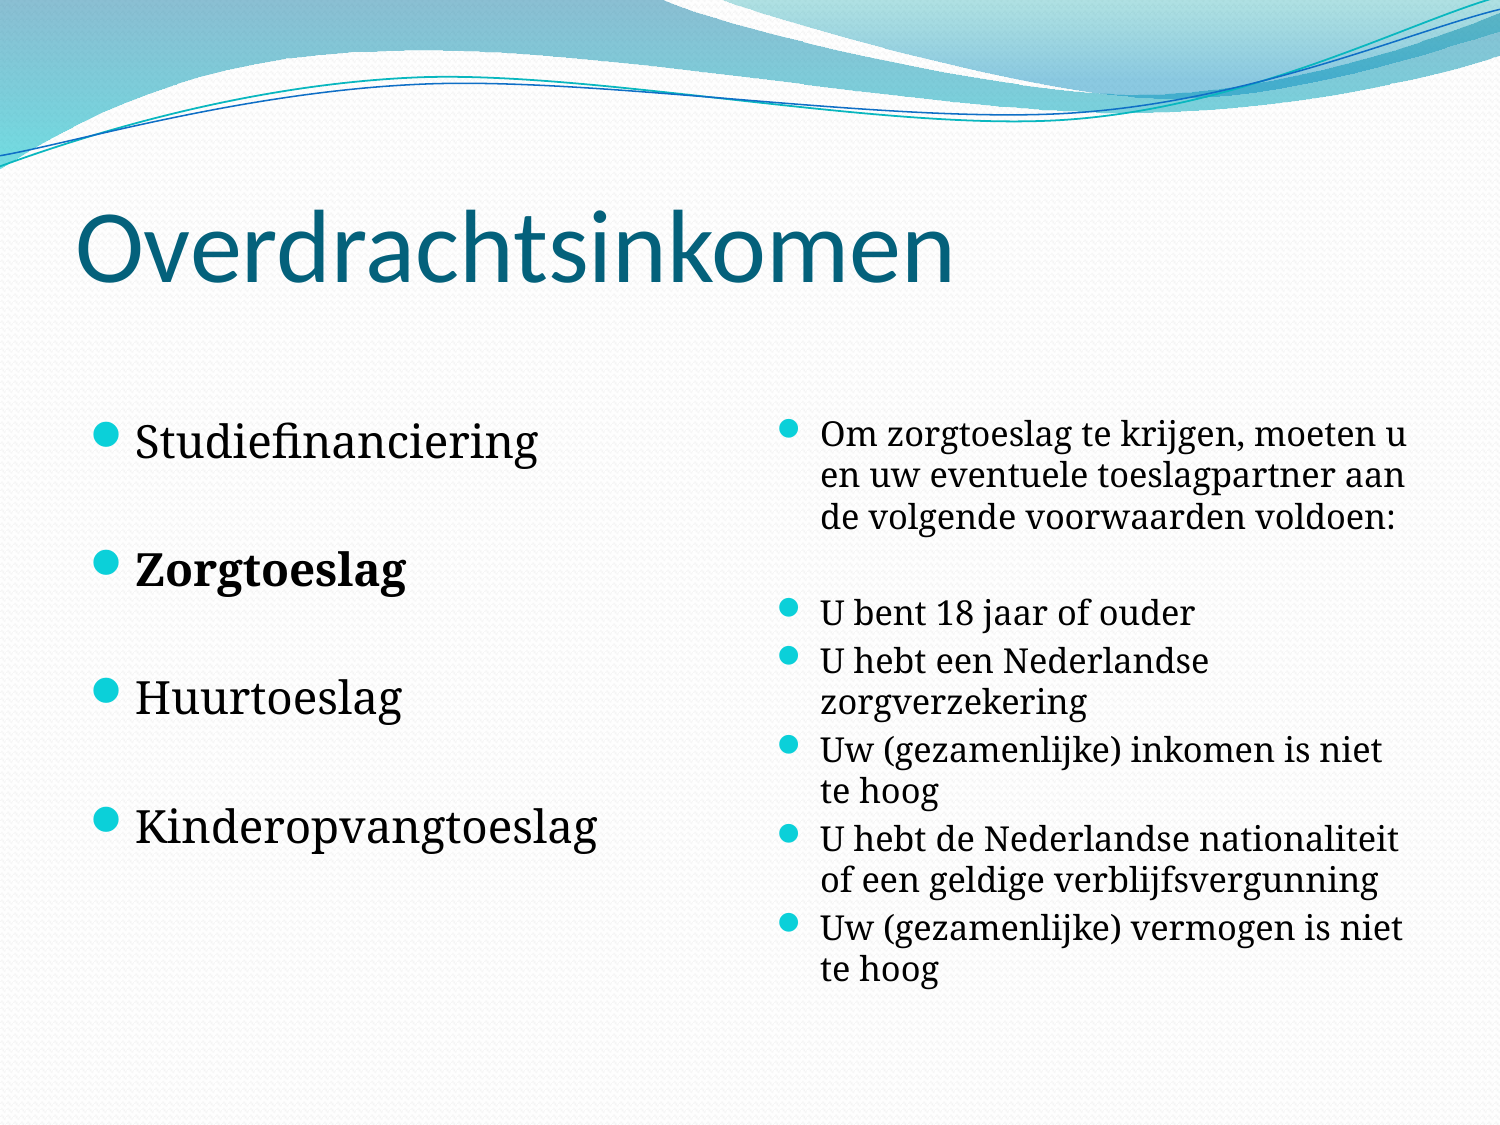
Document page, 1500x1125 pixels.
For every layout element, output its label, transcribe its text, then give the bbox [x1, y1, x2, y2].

list Studiefinanciering Zorgtoeslag Huurtoeslag Kinderopvangtoeslag [75, 412, 738, 1044]
list Om zorgtoeslag te krijgen, moeten u en uw eventuele toeslagpartner aan de volgende voorwaarden voldoen: U bent 18 jaar of ouder U hebt een Nederlandse zorgverzekering Uw (gezamenlijke) inkomen is niet te hoog U hebt de Nederlandse nationaliteit of een geldige verblijfsvergunning Uw (gezamenlijke) vermogen is niet te hoog [761, 412, 1425, 1044]
title Overdrachtsinkomen [75, 115, 1425, 303]
